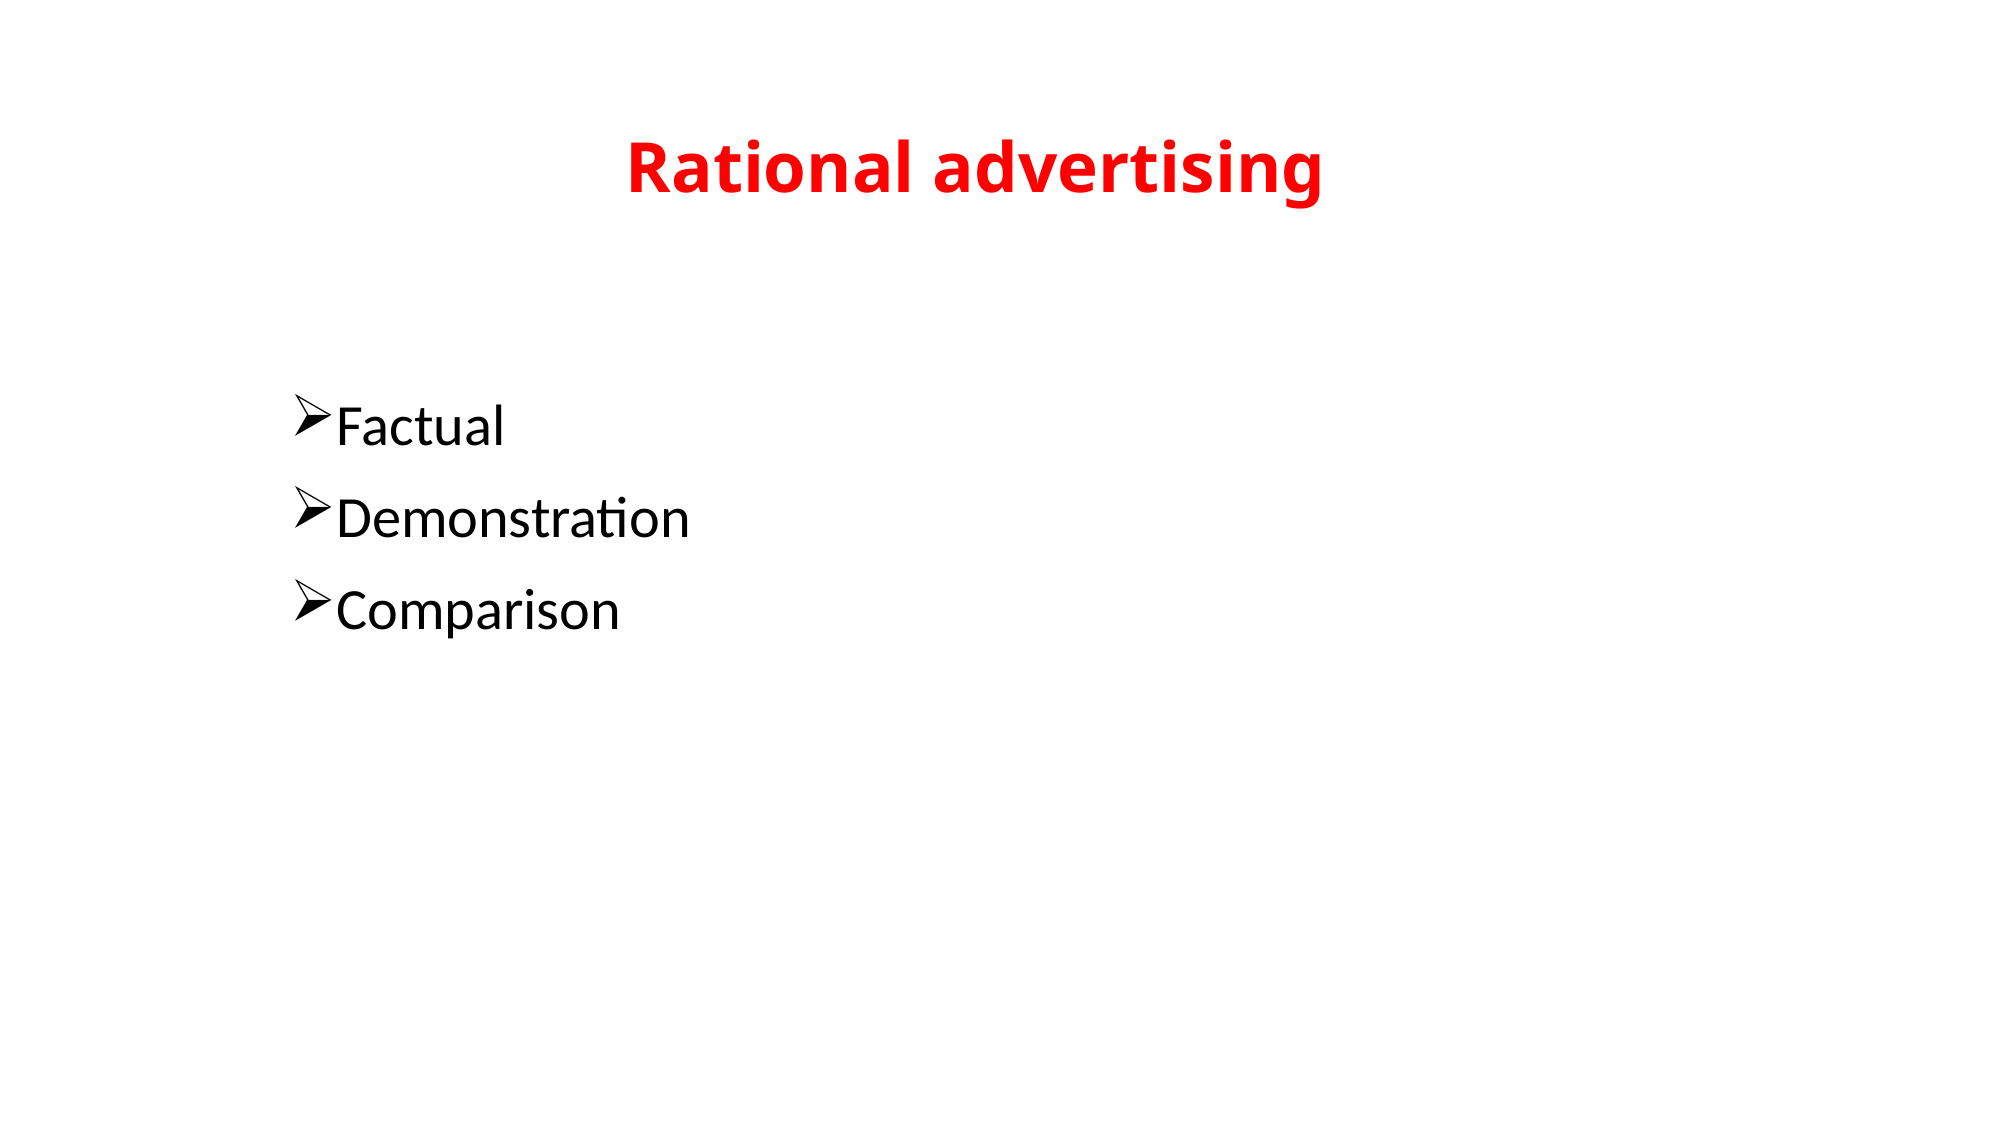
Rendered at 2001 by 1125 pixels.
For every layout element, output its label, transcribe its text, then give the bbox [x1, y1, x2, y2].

list Factual Demonstration Comparison [275, 387, 1713, 863]
title Rational advertising [610, 125, 2000, 216]
